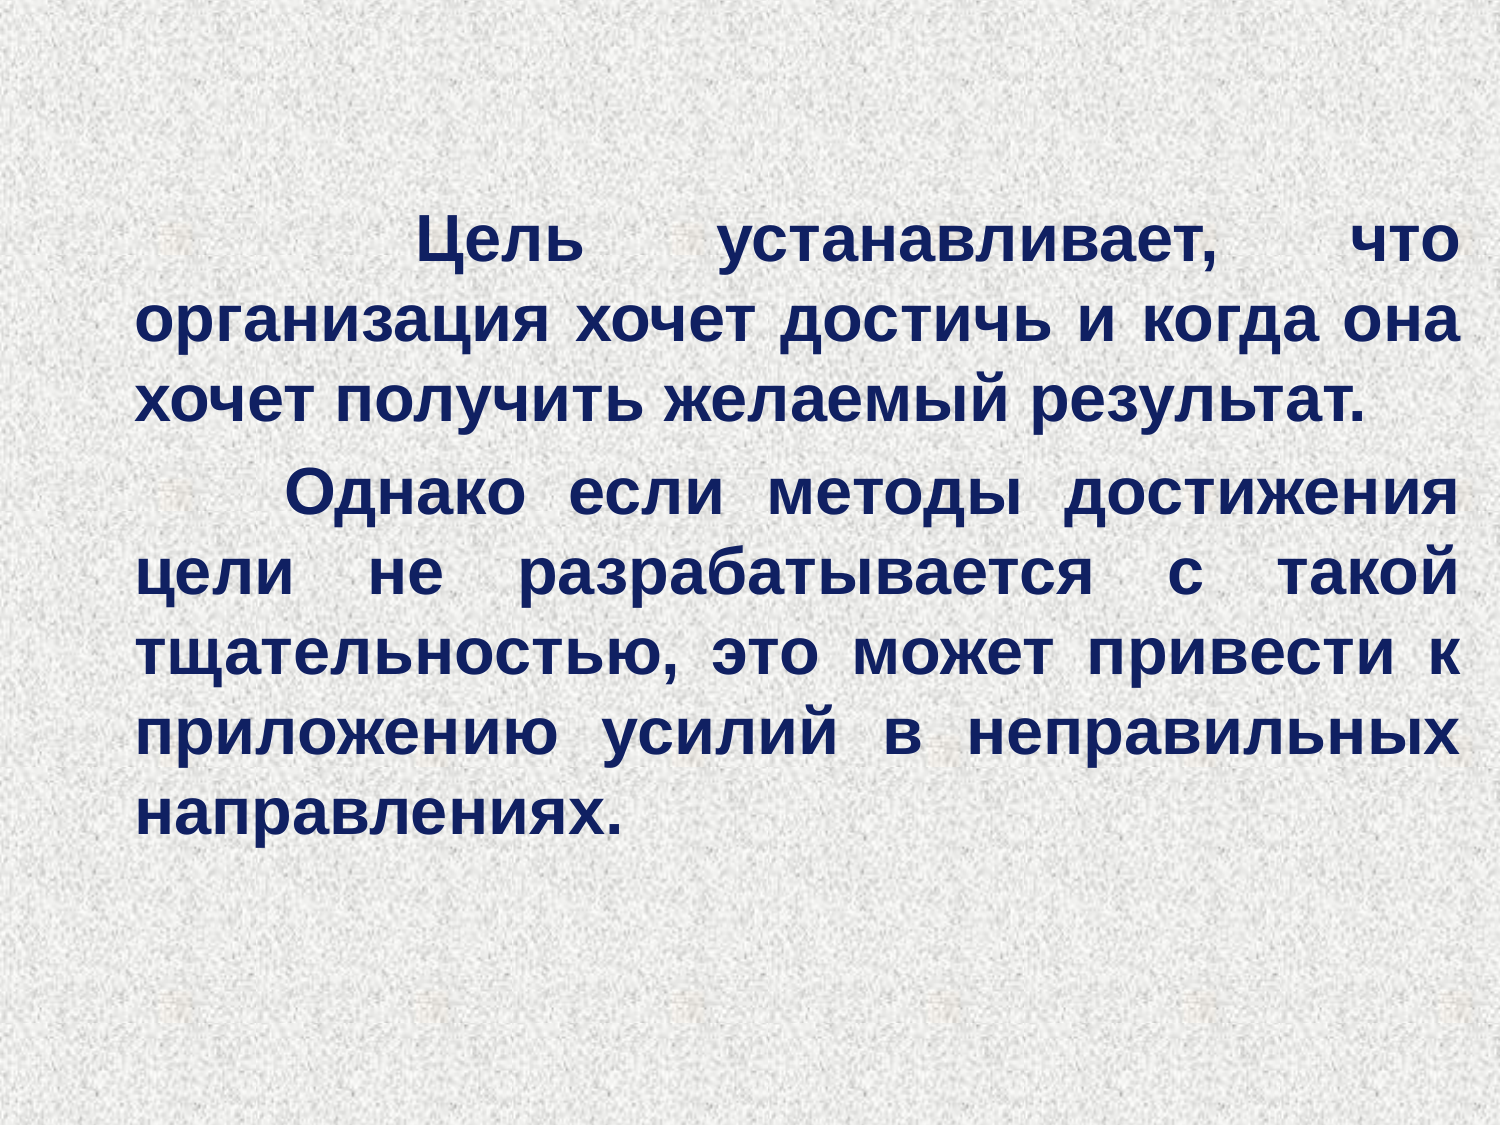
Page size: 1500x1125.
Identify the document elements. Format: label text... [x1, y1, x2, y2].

text_box Цель устанавливает, что организация хочет достичь и когда она хочет получить желаемый результат. Однако если методы достижения цели не разрабатывается с такой тщательностью, это может привести к приложению усилий в неправильных направлениях. [35, 187, 1477, 1005]
picture [0, 0, 1500, 1125]
